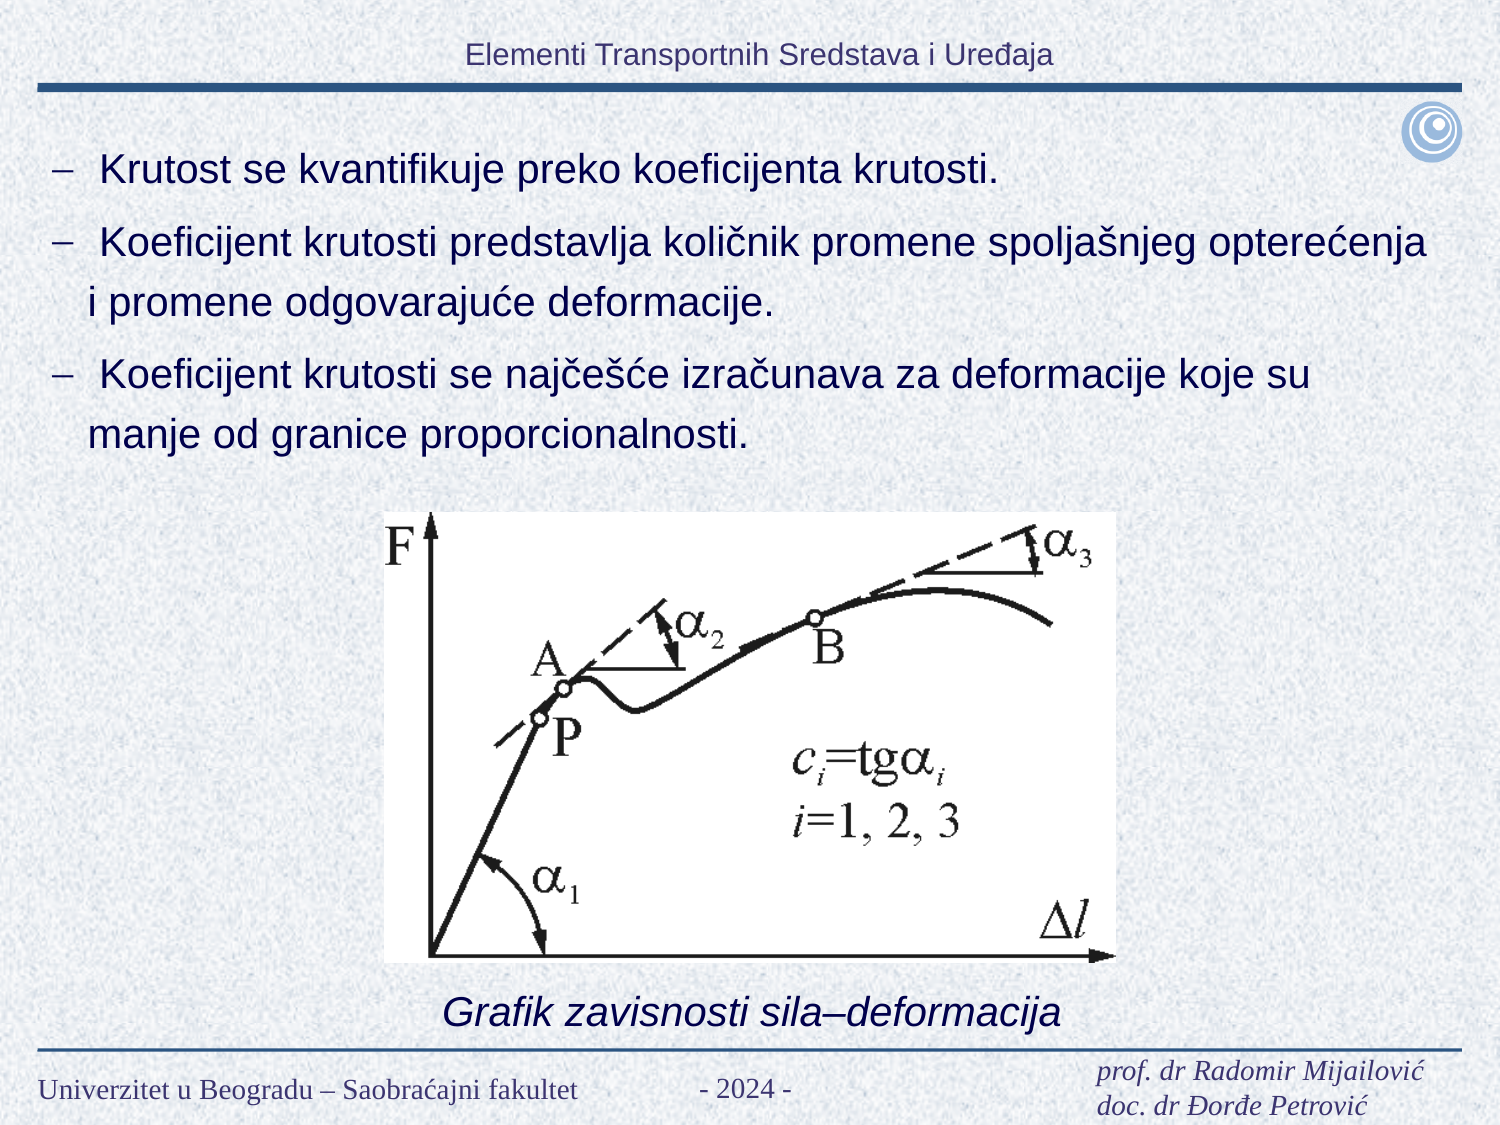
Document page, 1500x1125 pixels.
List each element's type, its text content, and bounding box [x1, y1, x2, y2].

picture [1400, 99, 1463, 164]
text_box Grafik zavisnosti sila–deformacija [427, 972, 1078, 1042]
picture [384, 512, 1116, 963]
text_box Krutost se kvantifikuje preko koeficijenta krutosti. Koeficijent krutosti predstavlja količnik promene spoljašnjeg opterećenja i promene odgovarajuće deformacije. Koeficijent krutosti se najčešće izračunava za deformacije koje su manje od granice proporcionalnosti. [37, 124, 1450, 465]
